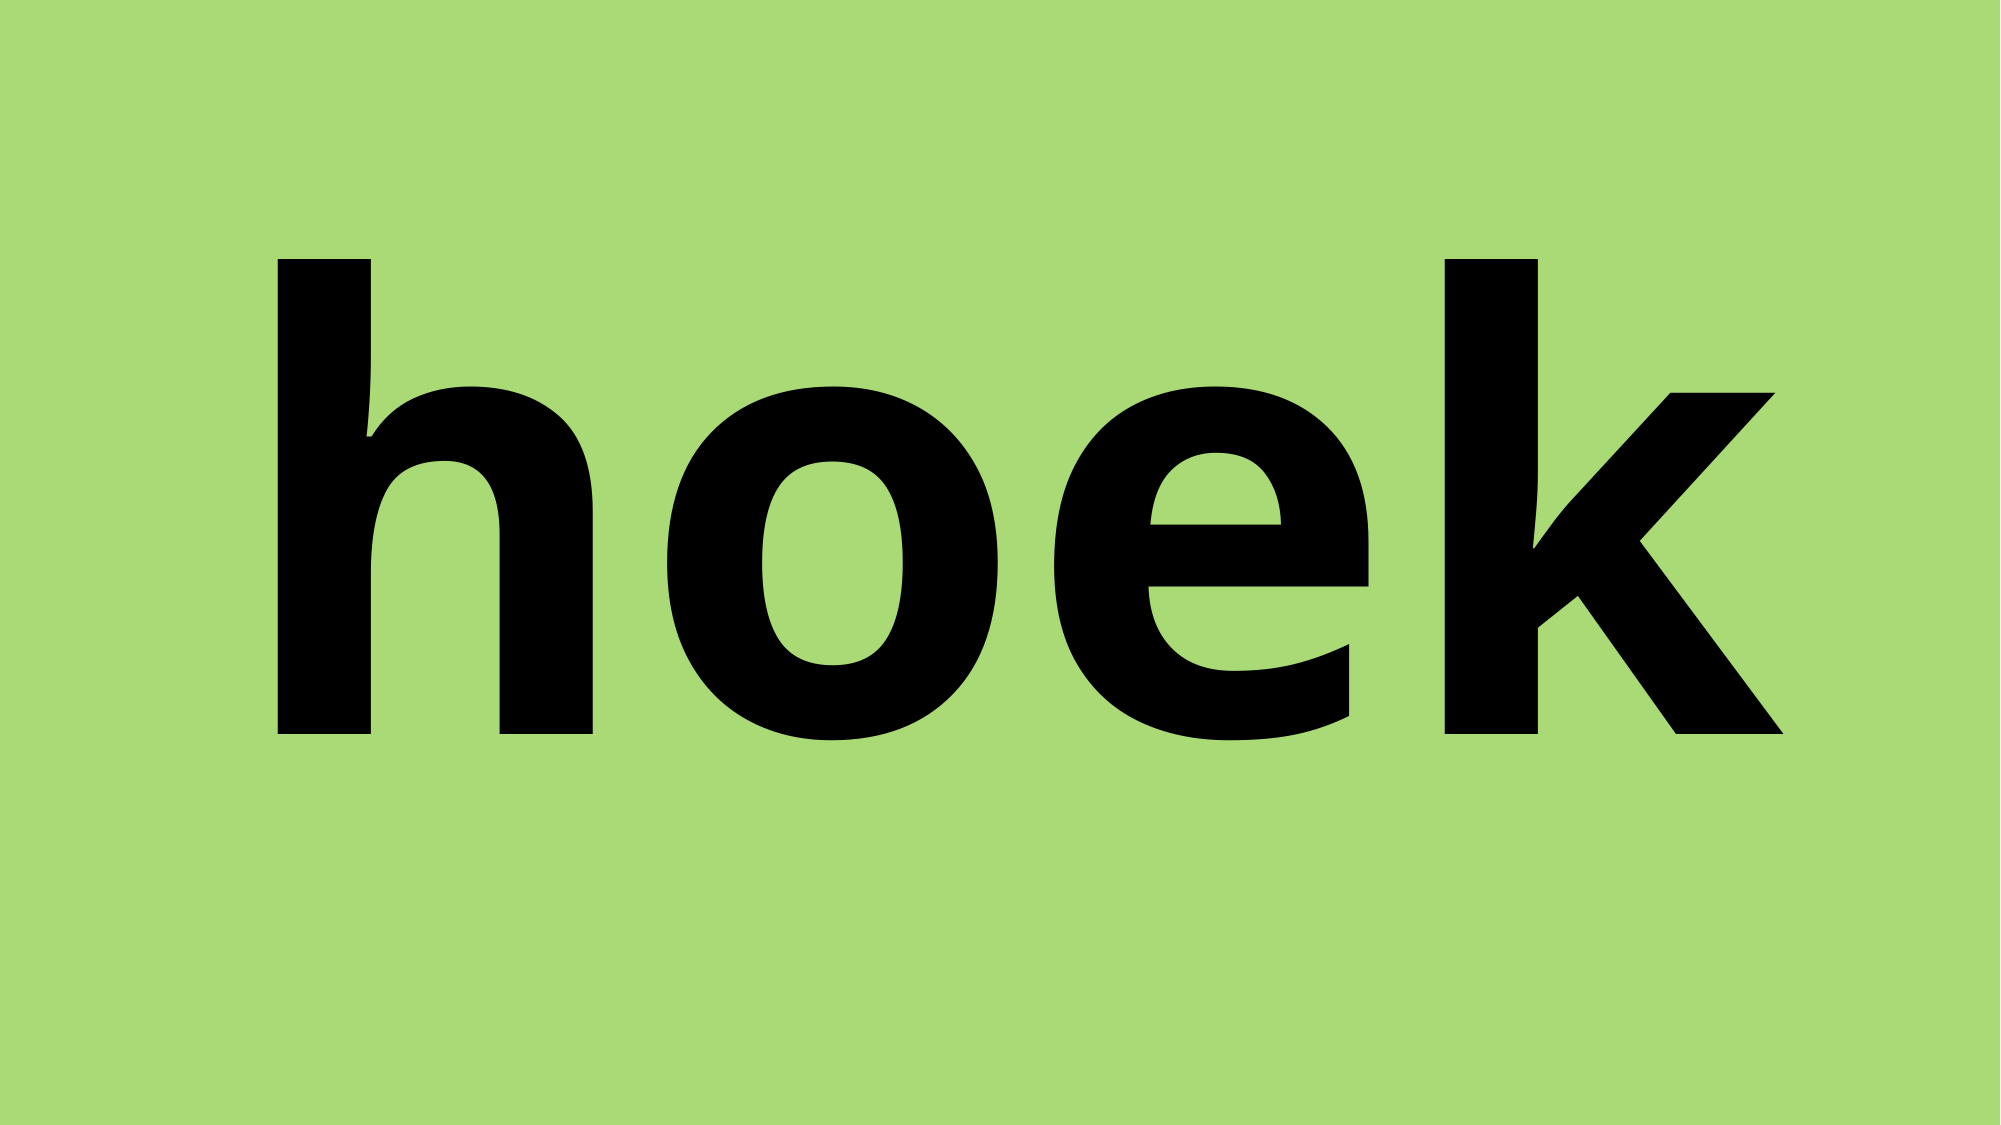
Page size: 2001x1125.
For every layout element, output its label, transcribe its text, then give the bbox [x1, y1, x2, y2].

title hoek [144, 423, 1870, 641]
